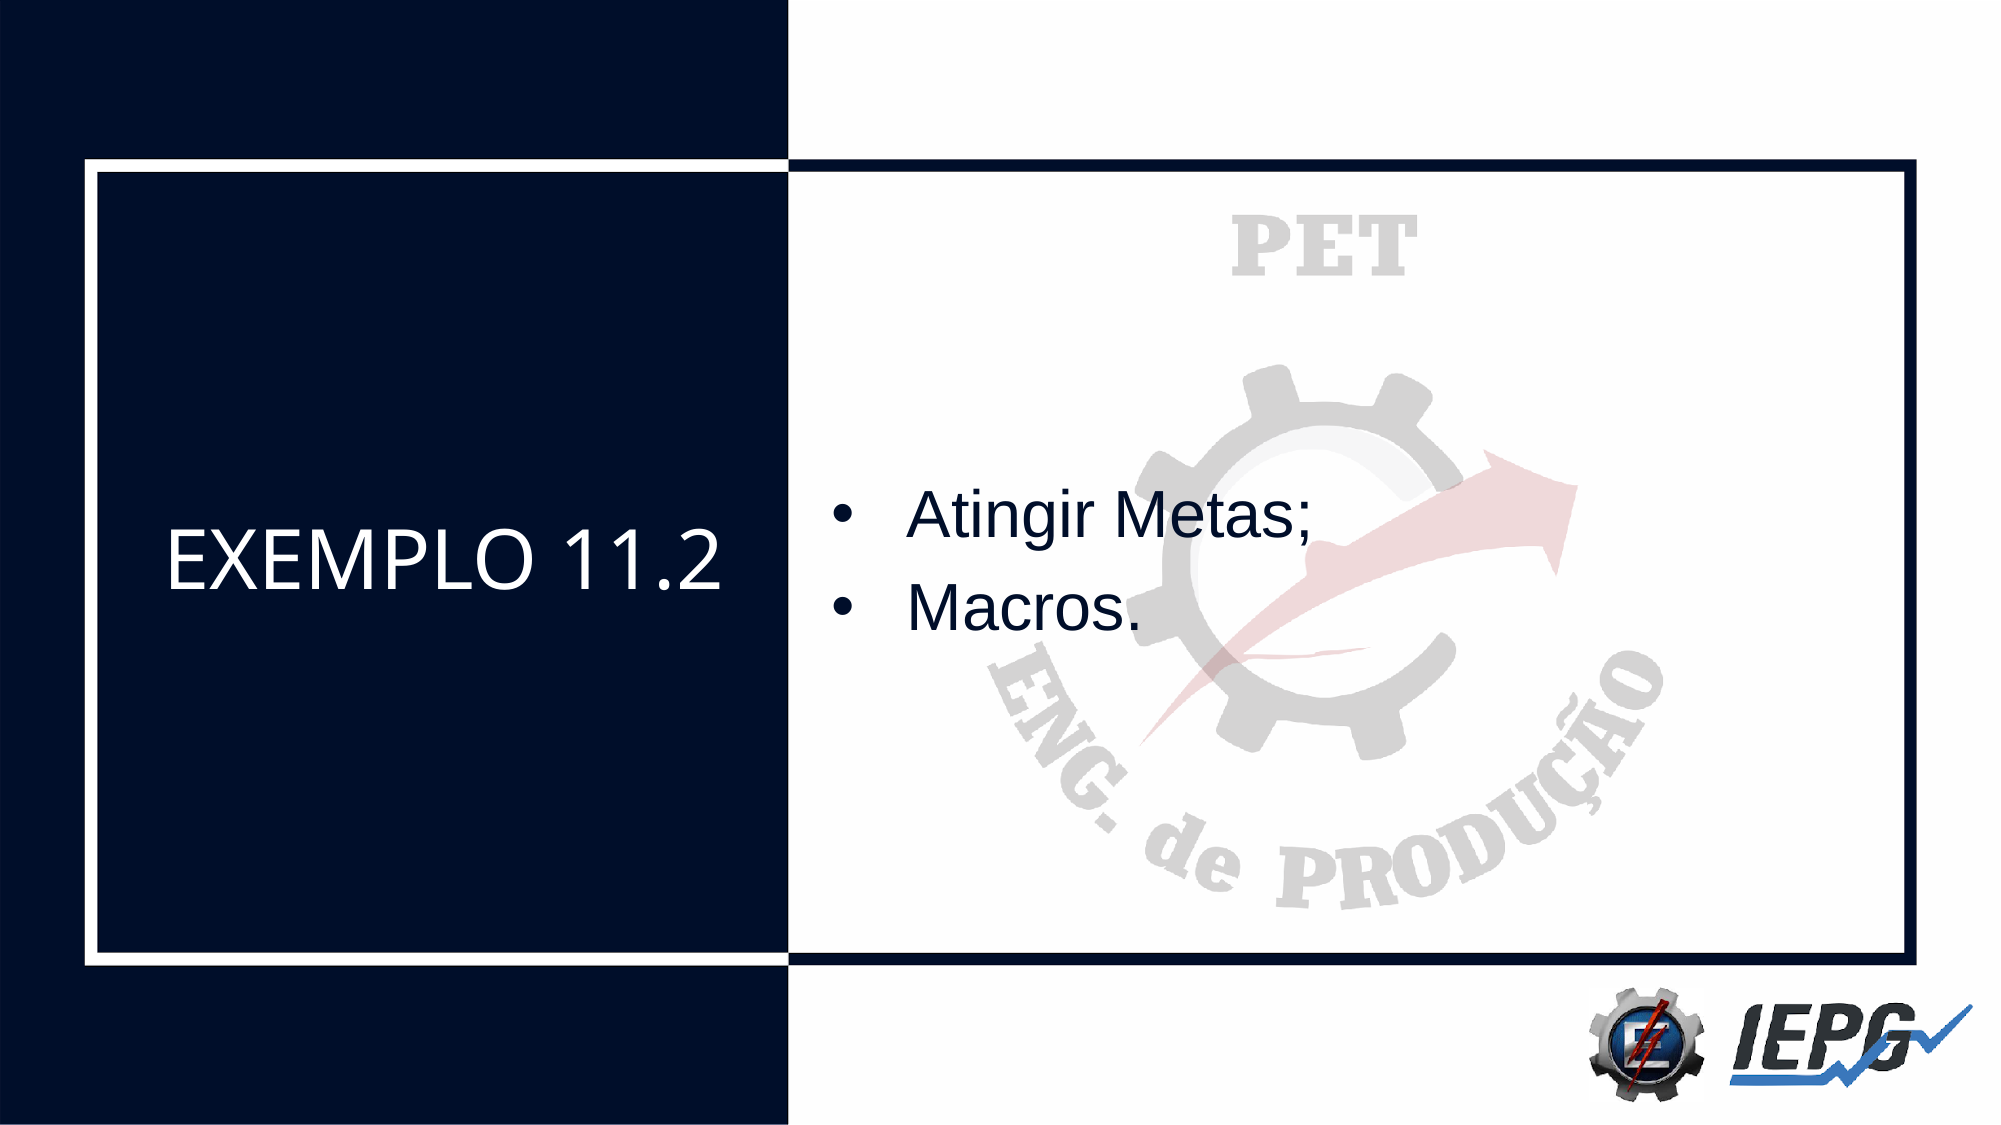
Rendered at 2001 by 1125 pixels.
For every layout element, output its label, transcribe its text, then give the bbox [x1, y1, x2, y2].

picture [0, 0, 2001, 1125]
title EXEMPLO 11.2 [120, 182, 767, 944]
list Atingir Metas; Macros. [816, 182, 1863, 944]
